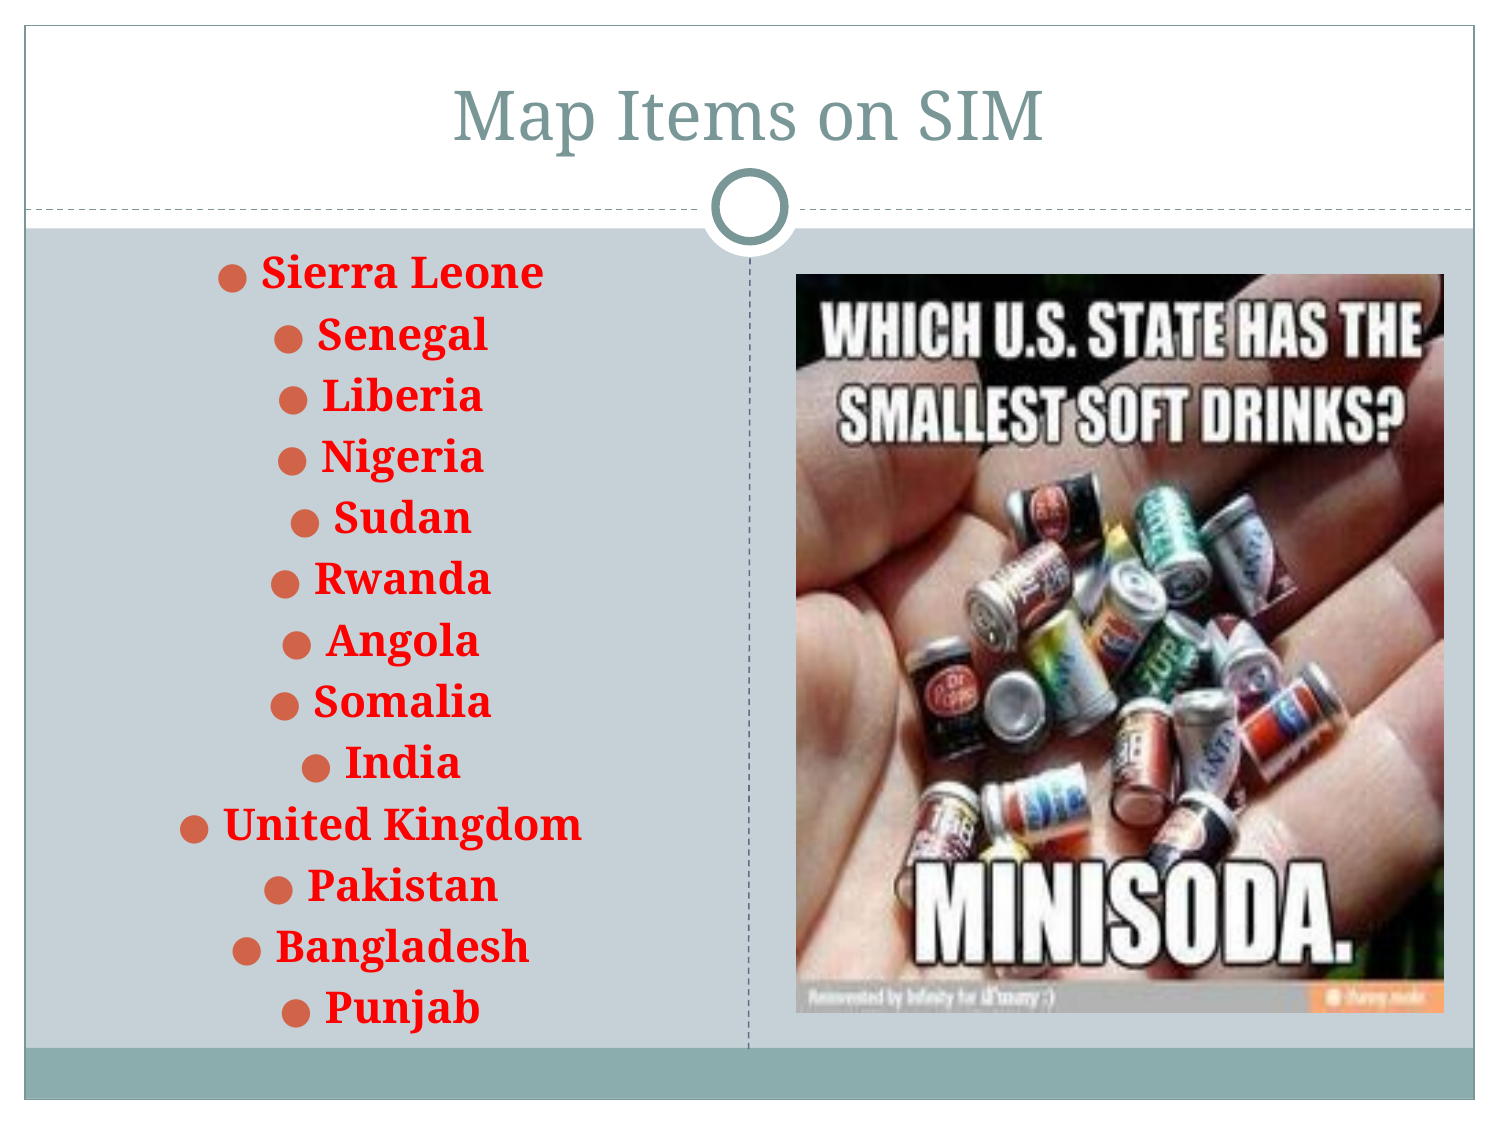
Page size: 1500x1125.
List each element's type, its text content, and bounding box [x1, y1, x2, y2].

list Sierra Leone Senegal Liberia Nigeria Sudan Rwanda Angola Somalia India United Kingdom Pakistan Bangladesh Punjab [49, 237, 712, 1050]
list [796, 274, 1444, 1013]
title Map Items on SIM [49, 37, 1450, 162]
